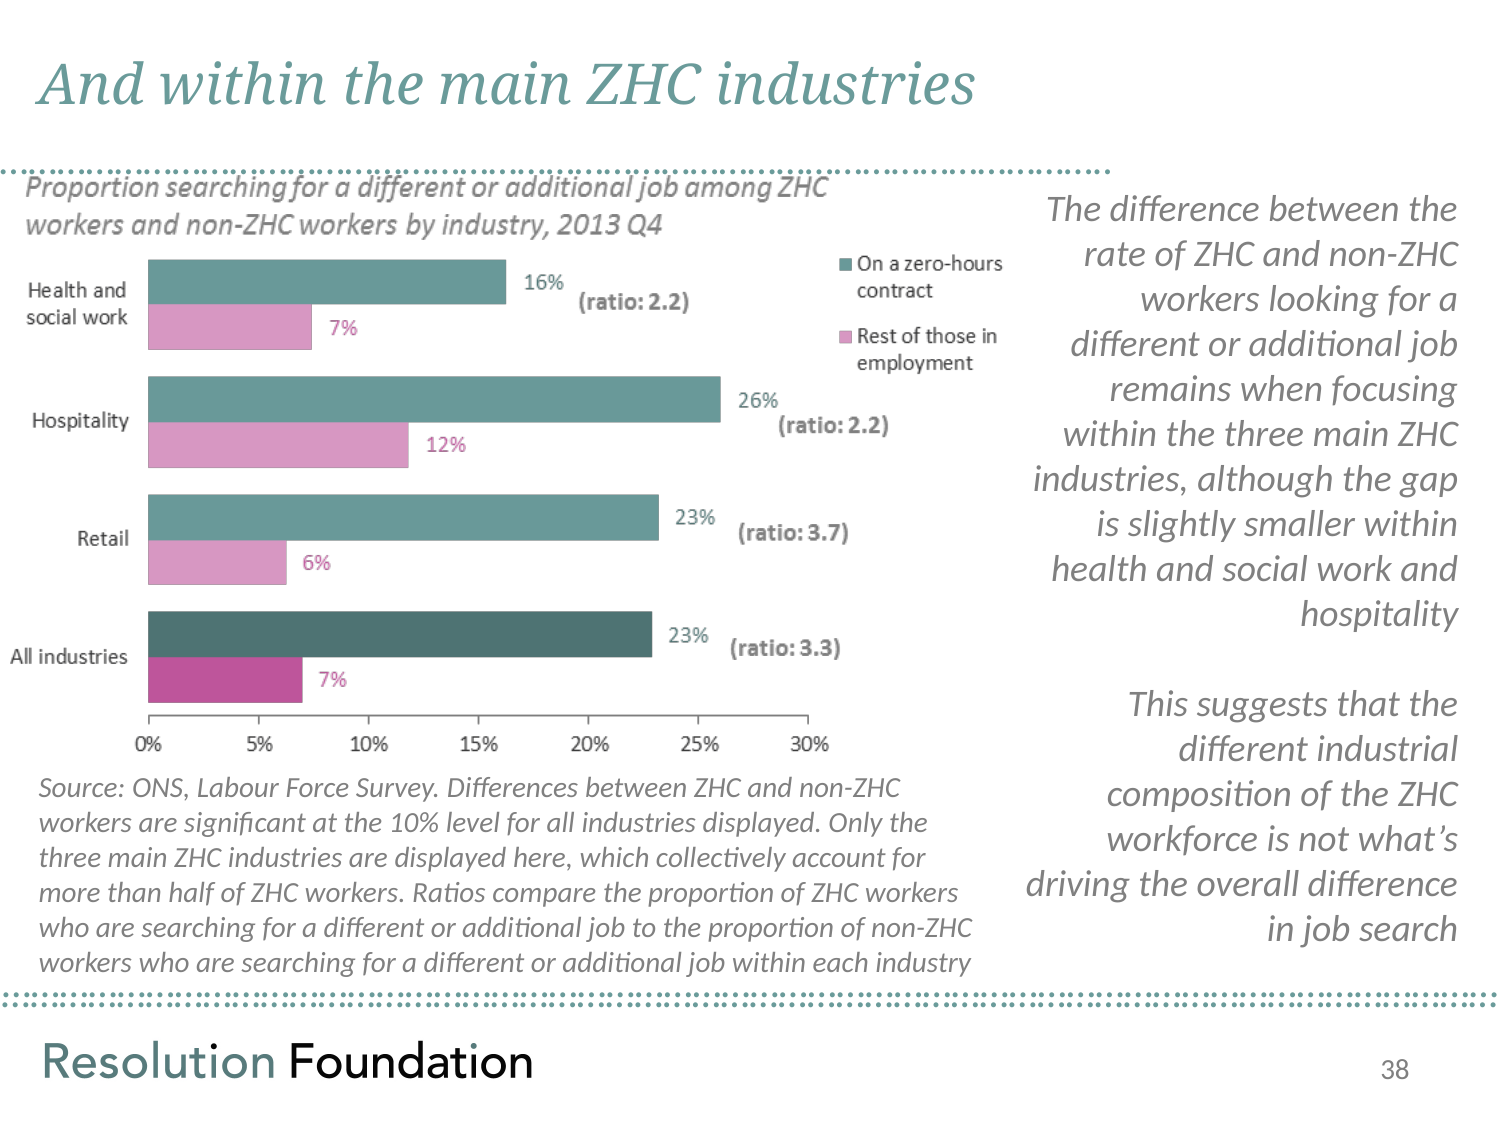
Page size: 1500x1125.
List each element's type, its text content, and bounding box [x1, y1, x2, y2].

text_box …………………………………………………………………………………………………….. [0, 125, 1132, 176]
text_box Source: ONS, Labour Force Survey. Differences between ZHC and non-ZHC workers are significant at the 10% level for all industries displayed. Only the three main ZHC industries are displayed here, which collectively account for more than half of ZHC workers. Ratios compare the proportion of ZHC workers who are searching for a different or additional job to the proportion of non-ZHC workers who are searching for a different or additional job within each industry [23, 770, 1010, 1021]
picture [24, 1021, 550, 1101]
text_box And within the main ZHC industries [23, 40, 1474, 159]
text_box The difference between the rate of ZHC and non-ZHC workers looking for a different or additional job remains when focusing within the three main ZHC industries, although the gap is slightly smaller within health and social work and hospitality This suggests that the different industrial composition of the ZHC workforce is not what’s driving the overall difference in job search [996, 176, 1474, 957]
picture [5, 158, 1010, 762]
slide_number 38 [1074, 1042, 1425, 1103]
